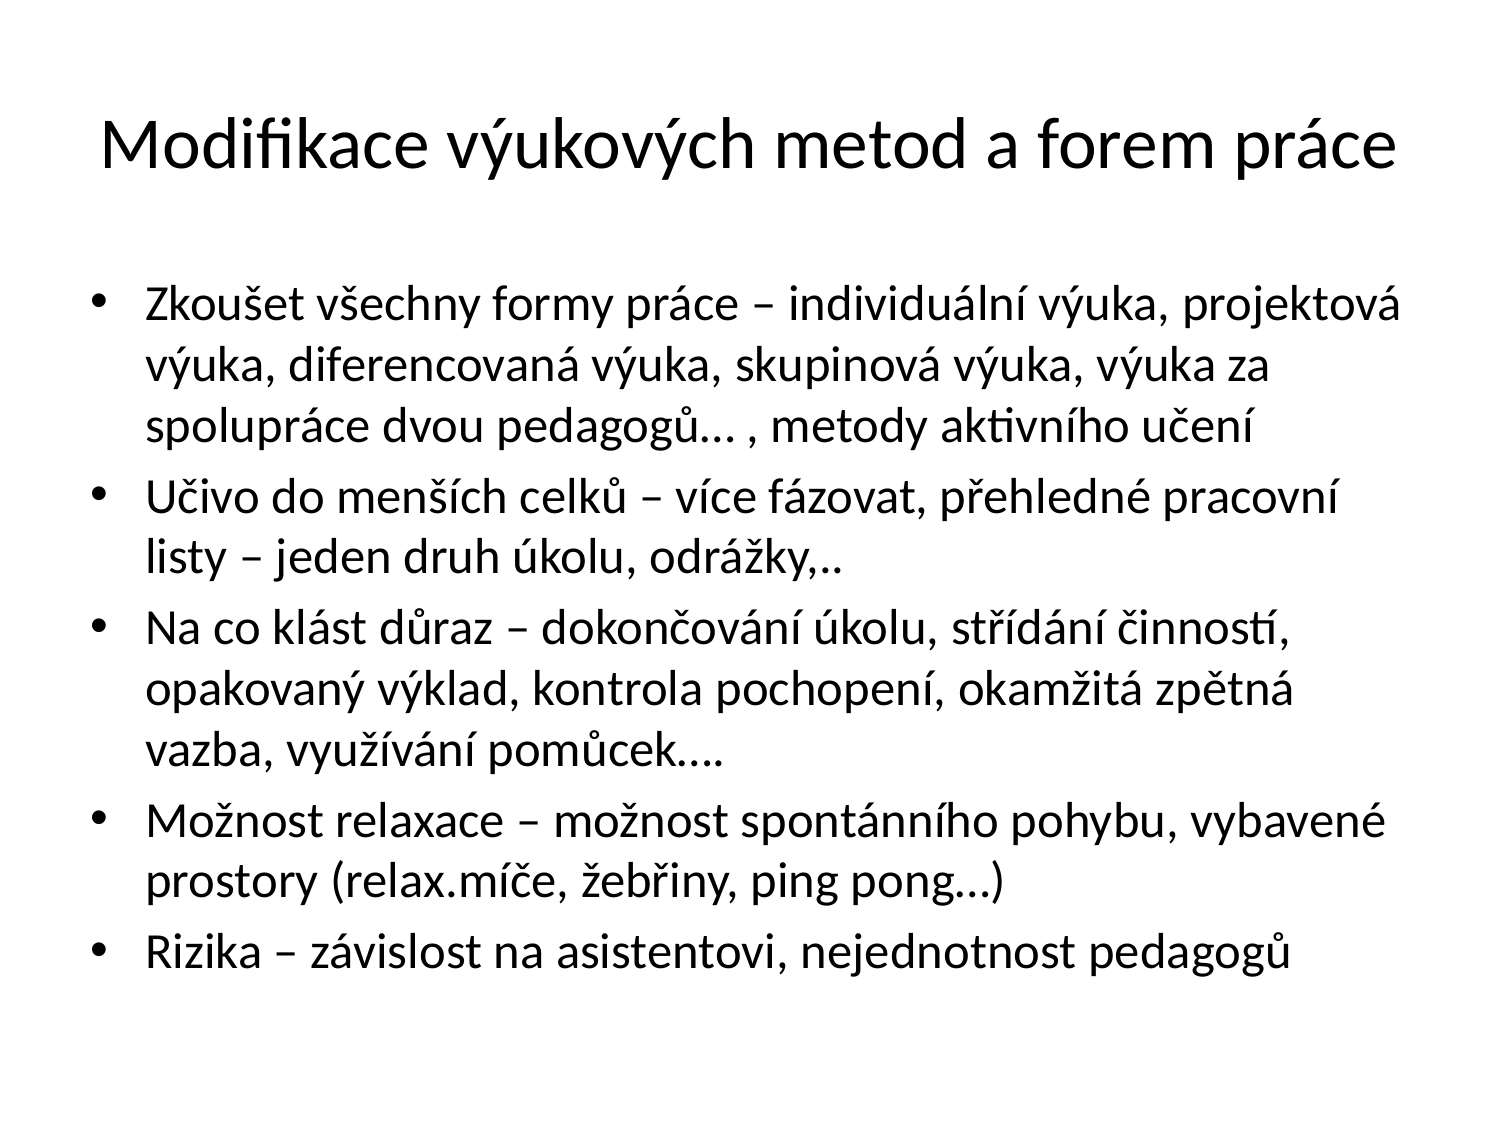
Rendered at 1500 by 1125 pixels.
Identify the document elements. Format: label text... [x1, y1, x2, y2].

title Modifikace výukových metod a forem práce [75, 45, 1425, 233]
list Zkoušet všechny formy práce – individuální výuka, projektová výuka, diferencovaná výuka, skupinová výuka, výuka za spolupráce dvou pedagogů… , metody aktivního učení Učivo do menších celků – více fázovat, přehledné pracovní listy – jeden druh úkolu, odrážky,.. Na co klást důraz – dokončování úkolu, střídání činností, opakovaný výklad, kontrola pochopení, okamžitá zpětná vazba, využívání pomůcek…. Možnost relaxace – možnost spontánního pohybu, vybavené prostory (relax.míče, žebřiny, ping pong…) Rizika – závislost na asistentovi, nejednotnost pedagogů [75, 262, 1425, 1005]
